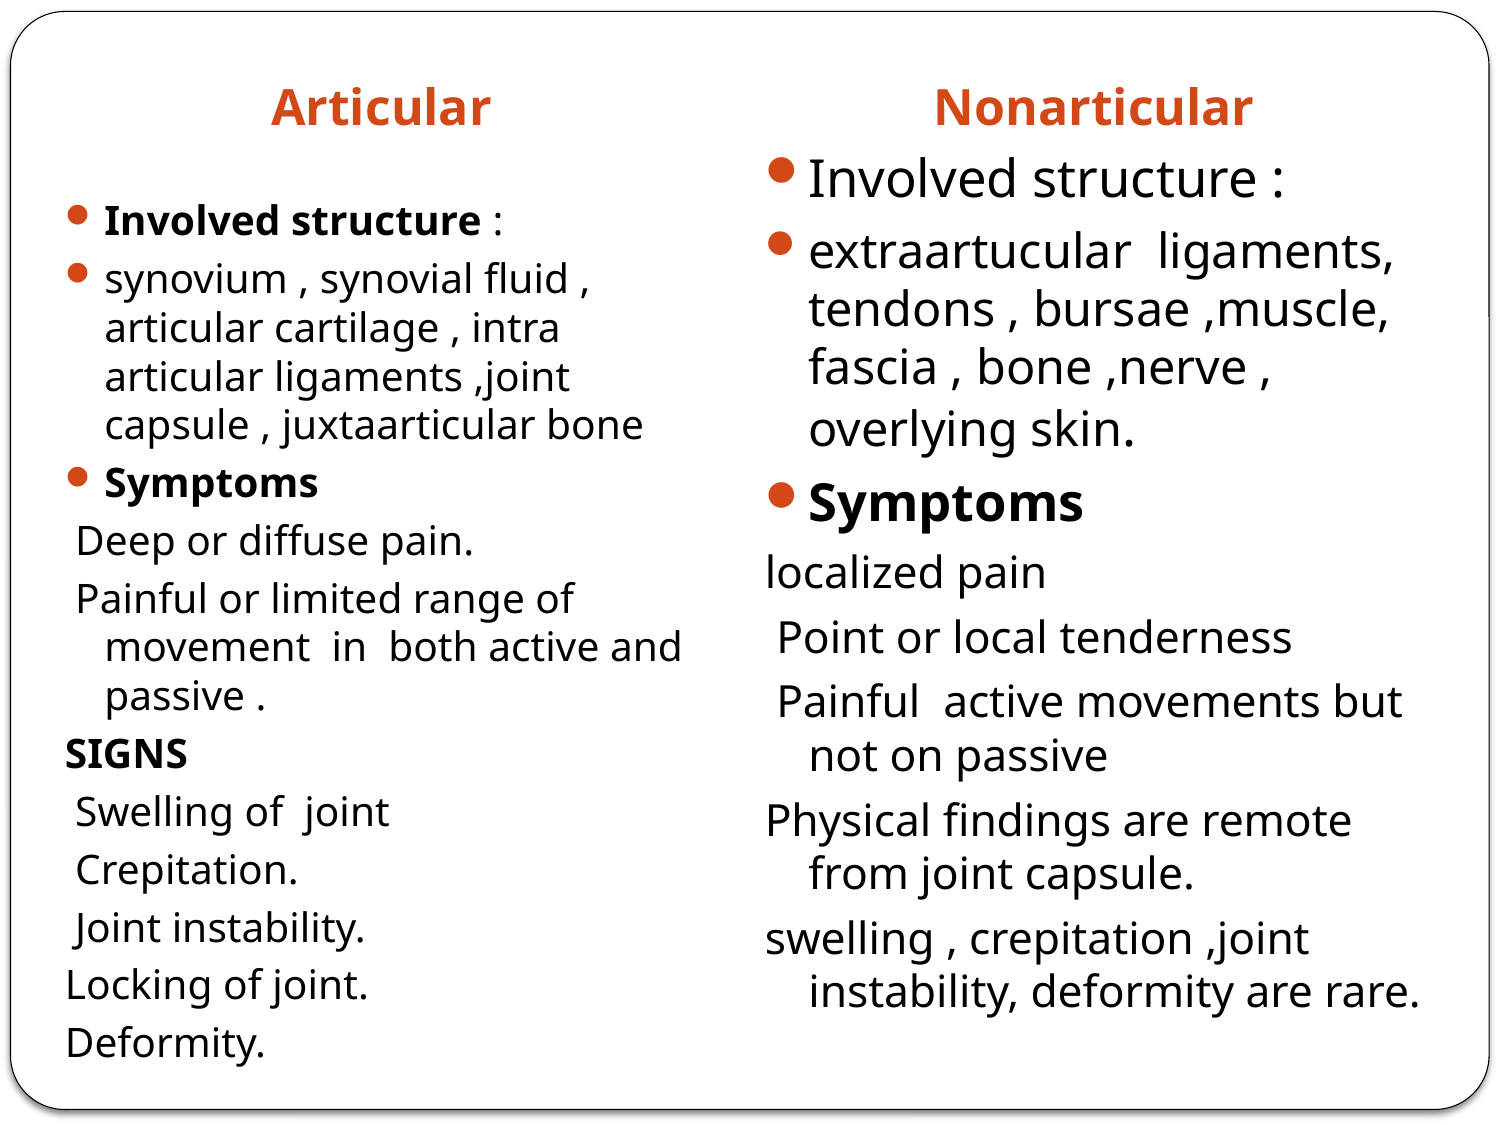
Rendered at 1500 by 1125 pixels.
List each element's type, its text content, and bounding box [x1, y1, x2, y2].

list Articular [49, 36, 714, 143]
list Involved structure : extraartucular ligaments, tendons , bursae ,muscle, fascia , bone ,nerve , overlying skin. Symptoms localized pain Point or local tenderness Painful active movements but not on passive Physical findings are remote from joint capsule. swelling , crepitation ,joint instability, deformity are rare. [750, 137, 1438, 1075]
list Involved structure : synovium , synovial fluid , articular cartilage , intra articular ligaments ,joint capsule , juxtaarticular bone Symptoms Deep or diffuse pain. Painful or limited range of movement in both active and passive . SIGNS Swelling of joint Crepitation. Joint instability. Locking of joint. Deformity. [50, 187, 725, 1075]
list Nonarticular [761, 36, 1427, 137]
